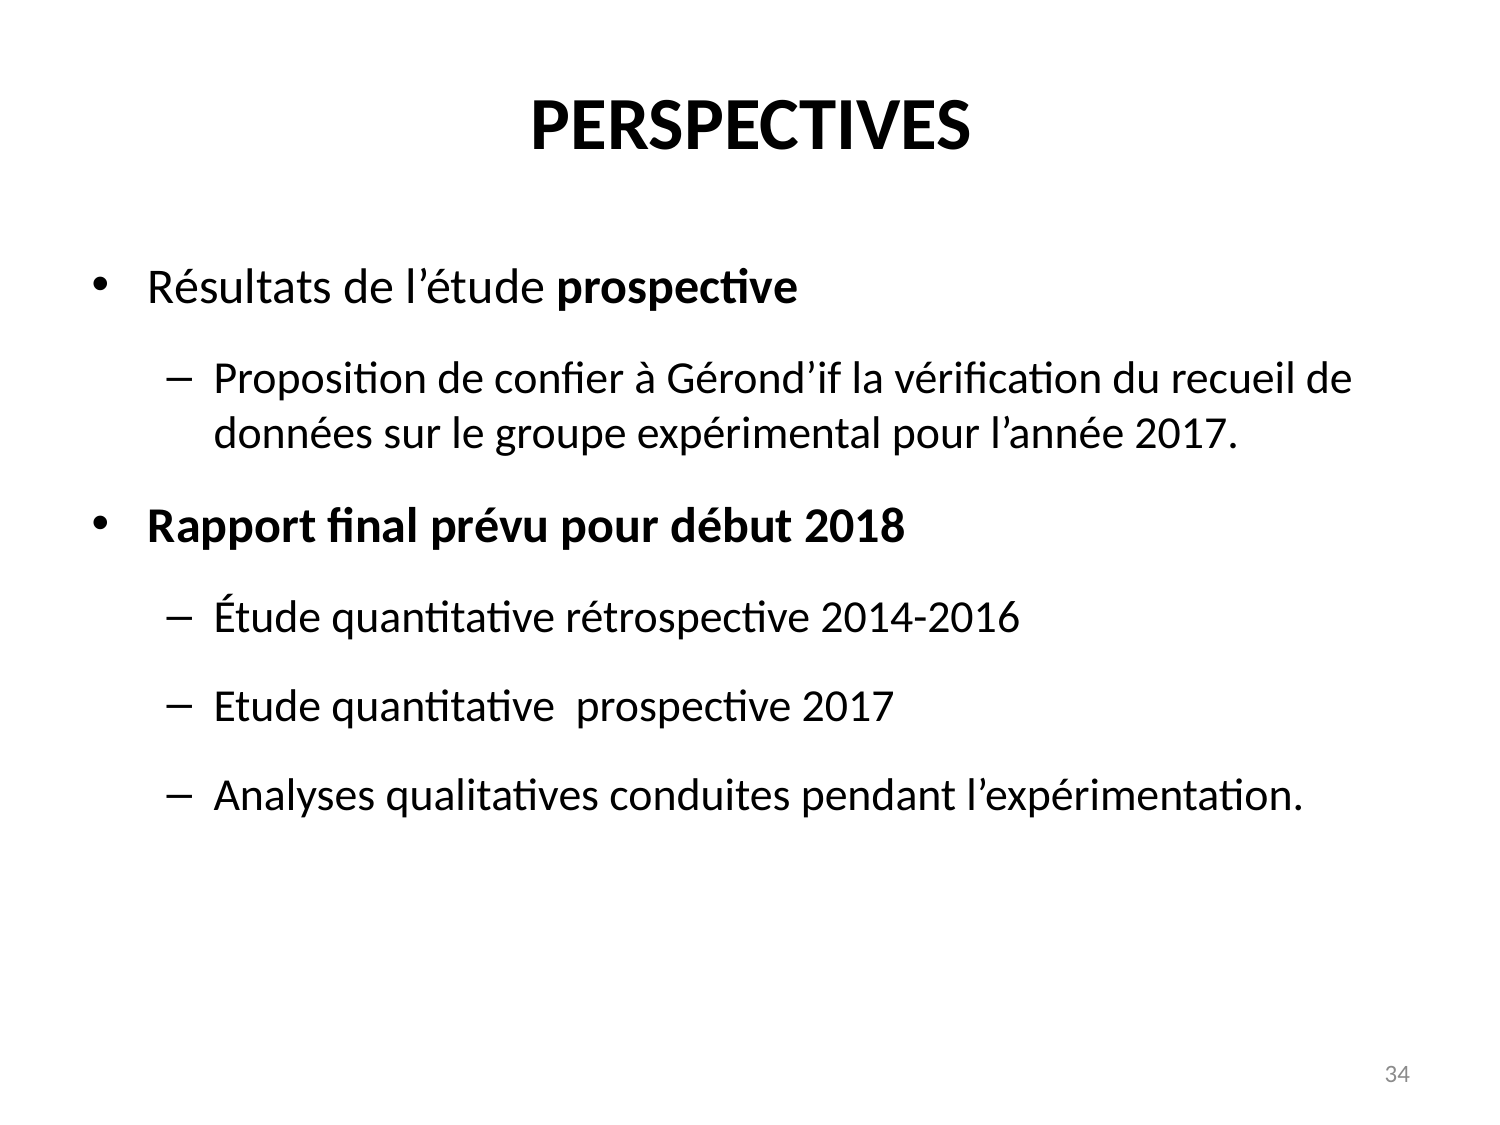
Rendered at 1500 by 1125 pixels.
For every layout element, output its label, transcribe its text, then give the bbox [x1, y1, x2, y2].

title Perspectives [76, 42, 1427, 197]
slide_number 34 [1074, 1042, 1425, 1103]
list Résultats de l’étude prospective Proposition de confier à Gérond’if la vérification du recueil de données sur le groupe expérimental pour l’année 2017. Rapport final prévu pour début 2018 Étude quantitative rétrospective 2014-2016 Etude quantitative prospective 2017 Analyses qualitatives conduites pendant l’expérimentation. [76, 246, 1442, 1034]
